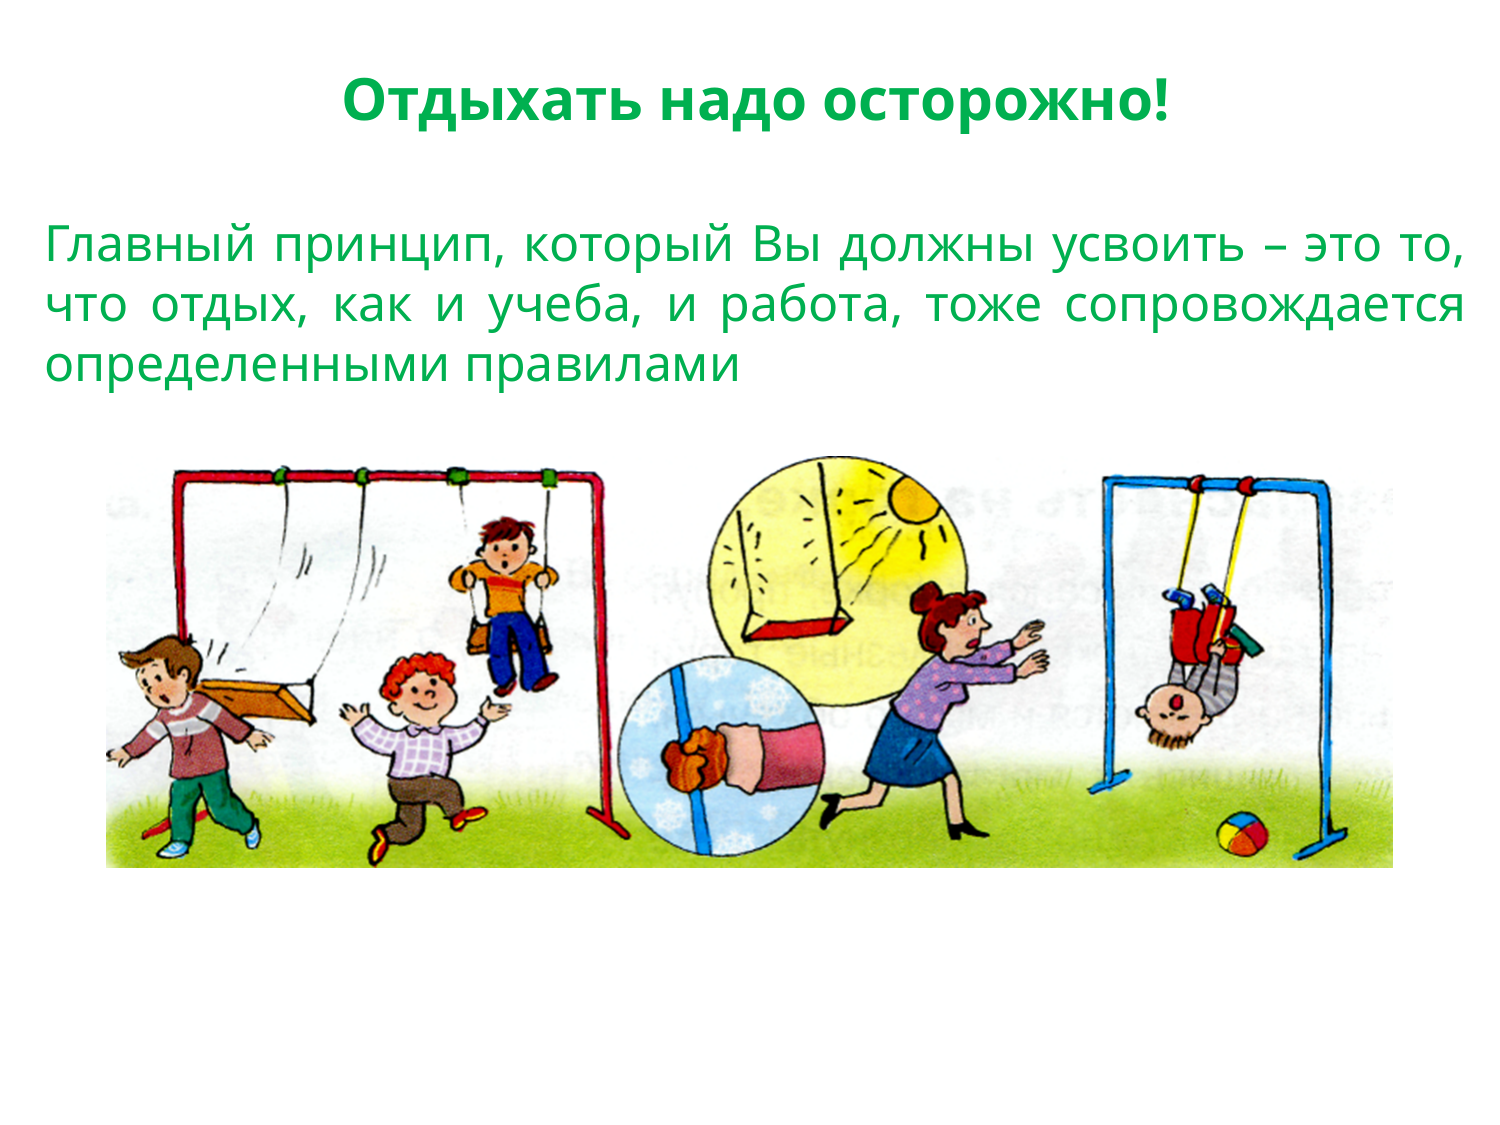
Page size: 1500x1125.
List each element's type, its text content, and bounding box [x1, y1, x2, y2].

picture [106, 455, 1394, 868]
list Отдыхать надо осторожно! Главный принцип, который Вы должны усвоить – это то, что отдых, как и учеба, и работа, тоже сопровождается определенными правилами [29, 54, 1483, 1094]
